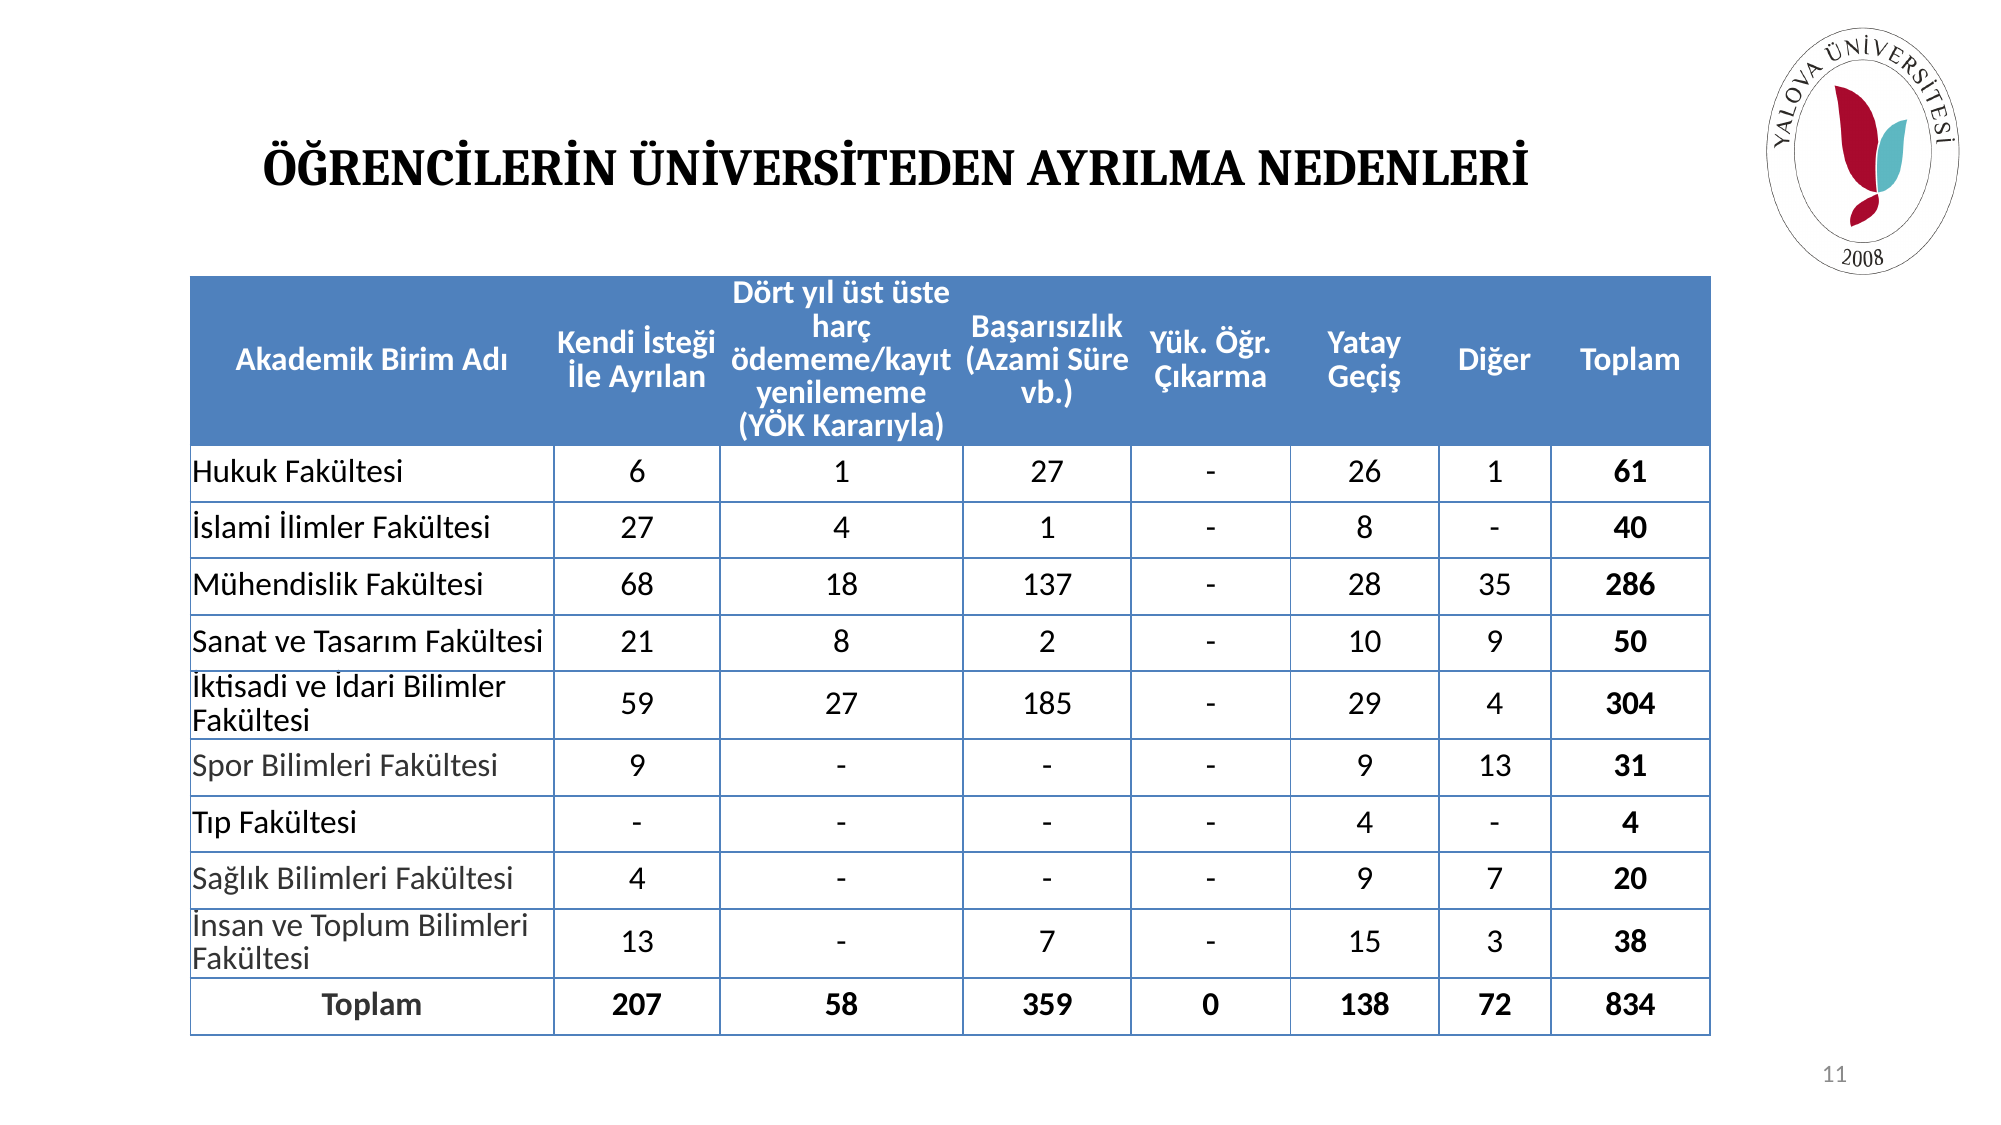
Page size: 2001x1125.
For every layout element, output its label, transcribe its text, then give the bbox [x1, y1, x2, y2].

table_cell 9 [555, 740, 719, 795]
table_cell 58 [721, 979, 962, 1034]
table_cell 27 [555, 503, 719, 557]
table_cell - [1440, 797, 1550, 851]
table_cell - [555, 797, 719, 851]
table_cell 4 [555, 853, 719, 908]
table_cell 61 [1552, 446, 1709, 501]
table_cell - [1132, 910, 1290, 977]
table_cell 286 [1552, 559, 1709, 614]
table_cell 9 [1440, 616, 1550, 670]
table_cell 4 [1440, 672, 1550, 738]
table_cell 8 [721, 616, 962, 670]
table_header Yatay Geçiş [1291, 278, 1438, 444]
table_cell 1 [721, 446, 962, 501]
slide_number 11 [1412, 1042, 1863, 1103]
table_cell Tıp Fakültesi [191, 797, 553, 851]
table_cell 9 [1291, 853, 1438, 908]
table_cell - [1132, 446, 1290, 501]
table_cell - [1132, 559, 1290, 614]
table_cell 834 [1552, 979, 1709, 1034]
table_cell 207 [555, 979, 719, 1034]
table_cell İnsan ve Toplum Bilimleri Fakültesi [191, 910, 553, 977]
table_cell İslami İlimler Fakültesi [191, 503, 553, 557]
table_cell - [721, 740, 962, 795]
table_cell 1 [964, 503, 1130, 557]
table_cell 9 [1291, 740, 1438, 795]
table_cell 28 [1291, 559, 1438, 614]
table_cell - [1440, 503, 1550, 557]
table_cell 15 [1291, 910, 1438, 977]
table_cell - [1132, 853, 1290, 908]
table_cell 6 [555, 446, 719, 501]
table_cell 0 [1132, 979, 1290, 1034]
table_cell 3 [1440, 910, 1550, 977]
table_header Toplam [1552, 278, 1709, 444]
table_header Akademik Birim Adı [191, 278, 553, 444]
table_cell 68 [555, 559, 719, 614]
table_cell - [721, 910, 962, 977]
title ÖĞRENCİLERİN ÜNİVERSİTEDEN AYRILMA NEDENLERİ [137, 59, 1658, 278]
table_cell 10 [1291, 616, 1438, 670]
table_cell 31 [1552, 740, 1709, 795]
table_cell 185 [964, 672, 1130, 738]
table_cell Hukuk Fakültesi [191, 446, 553, 501]
table_cell 8 [1291, 503, 1438, 557]
table_cell Toplam [191, 979, 553, 1034]
table_cell - [1132, 797, 1290, 851]
table_cell - [1132, 672, 1290, 738]
table_cell 138 [1291, 979, 1438, 1034]
table_cell - [964, 853, 1130, 908]
table_cell Spor Bilimleri Fakültesi [191, 740, 553, 795]
table_cell 27 [721, 672, 962, 738]
table_cell 26 [1291, 446, 1438, 501]
table_cell 4 [721, 503, 962, 557]
table_header Kendi İsteği İle Ayrılan [555, 278, 719, 444]
table_cell - [1132, 616, 1290, 670]
picture [1763, 24, 1962, 278]
table_cell 2 [964, 616, 1130, 670]
table_cell 21 [555, 616, 719, 670]
table_cell 4 [1291, 797, 1438, 851]
table_cell Mühendislik Fakültesi [191, 559, 553, 614]
table_cell 27 [964, 446, 1130, 501]
table_cell - [1132, 503, 1290, 557]
table_header Yük. Öğr. Çıkarma [1132, 278, 1290, 444]
table_cell 7 [1440, 853, 1550, 908]
table_cell 59 [555, 672, 719, 738]
table_cell 1 [1440, 446, 1550, 501]
table_cell 13 [555, 910, 719, 977]
table_cell 35 [1440, 559, 1550, 614]
table_cell 359 [964, 979, 1130, 1034]
table_cell 137 [964, 559, 1130, 614]
table_header Başarısızlık (Azami Süre vb.) [964, 278, 1130, 444]
table_cell 72 [1440, 979, 1550, 1034]
table_cell 4 [1552, 797, 1709, 851]
table_cell - [964, 797, 1130, 851]
table_cell 29 [1291, 672, 1438, 738]
table_cell - [964, 740, 1130, 795]
table_cell 40 [1552, 503, 1709, 557]
table_cell 304 [1552, 672, 1709, 738]
table_cell 50 [1552, 616, 1709, 670]
table_cell 20 [1552, 853, 1709, 908]
table_cell 13 [1440, 740, 1550, 795]
table_header Dört yıl üst üste harç ödememe/kayıt yenilememe (YÖK Kararıyla) [721, 278, 962, 444]
table_cell - [721, 797, 962, 851]
table_cell Sanat ve Tasarım Fakültesi [191, 616, 553, 670]
table_header Diğer [1440, 278, 1550, 444]
table_cell - [1132, 740, 1290, 795]
table_cell 38 [1552, 910, 1709, 977]
table_cell İktisadi ve İdari Bilimler Fakültesi [191, 672, 553, 738]
table_cell 18 [721, 559, 962, 614]
table_cell - [721, 853, 962, 908]
table_cell Sağlık Bilimleri Fakültesi [191, 853, 553, 908]
table_cell 7 [964, 910, 1130, 977]
